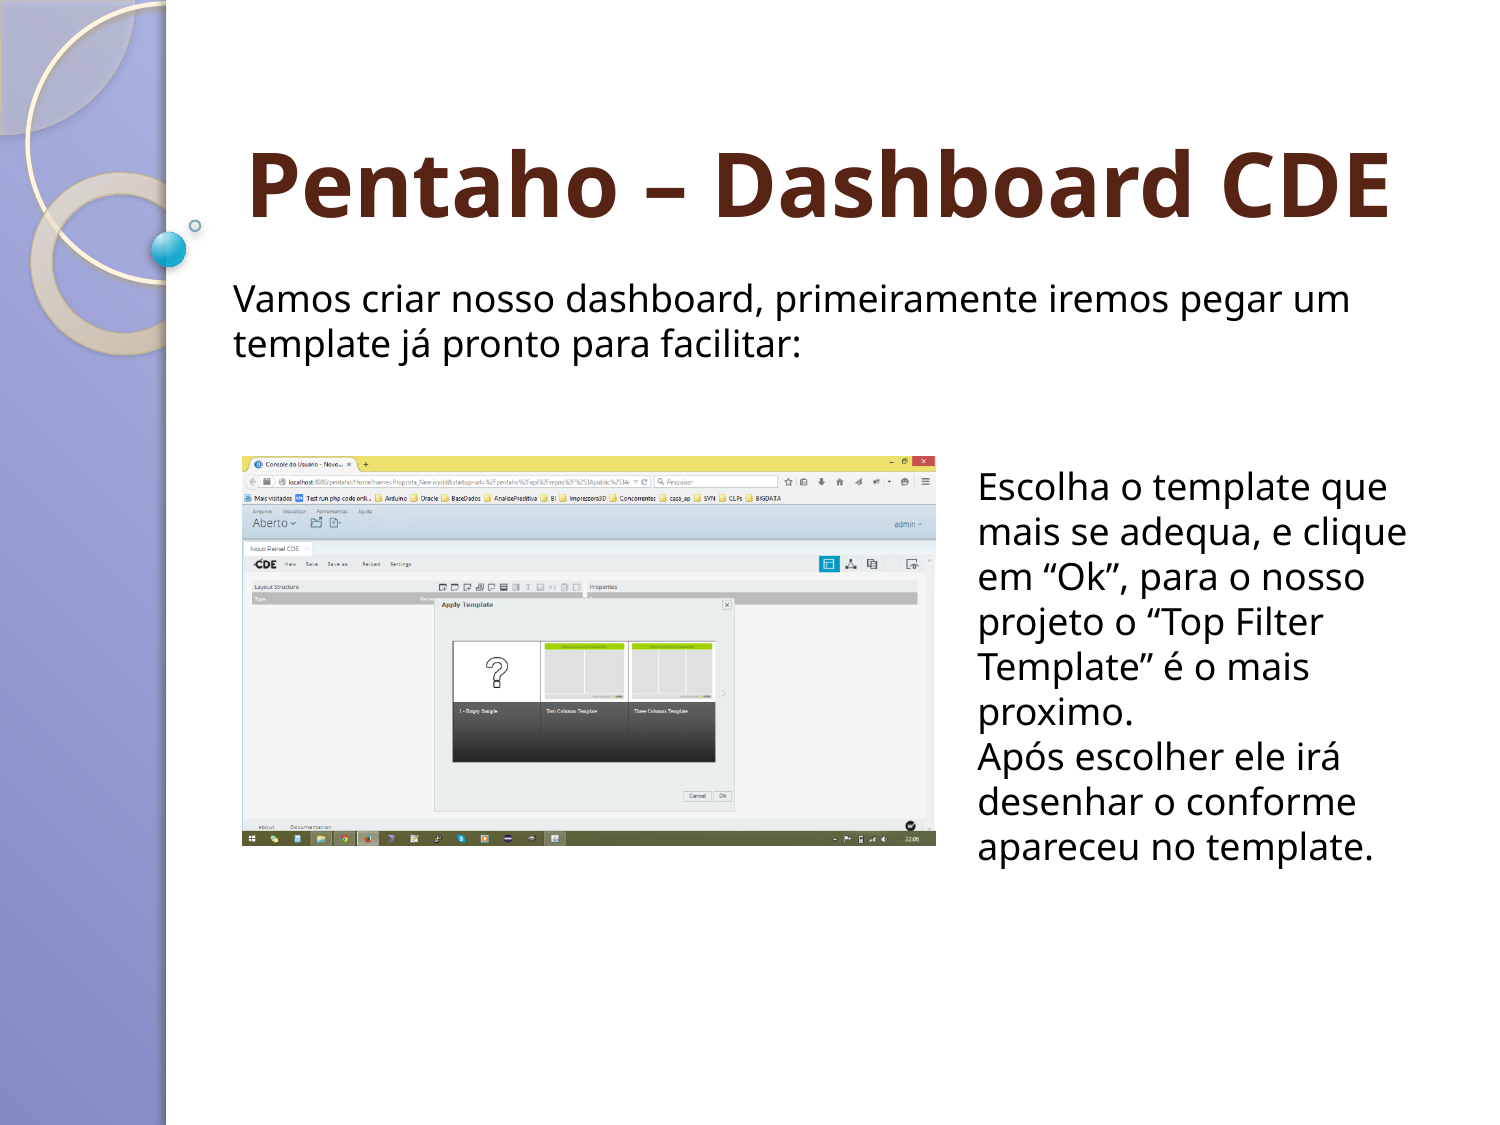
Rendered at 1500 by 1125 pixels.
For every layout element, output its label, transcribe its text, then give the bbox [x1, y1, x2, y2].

picture [241, 455, 936, 847]
text_box Escolha o template que mais se adequa, e clique em “Ok”, para o nosso projeto o “Top Filter Template” é o mais proximo. Após escolher ele irá desenhar o conforme apareceu no template. [962, 455, 1436, 876]
title Pentaho – Dashboard CDE [230, 1, 1446, 243]
text_box Vamos criar nosso dashboard, primeiramente iremos pegar um template já pronto para facilitar: [218, 267, 1400, 372]
